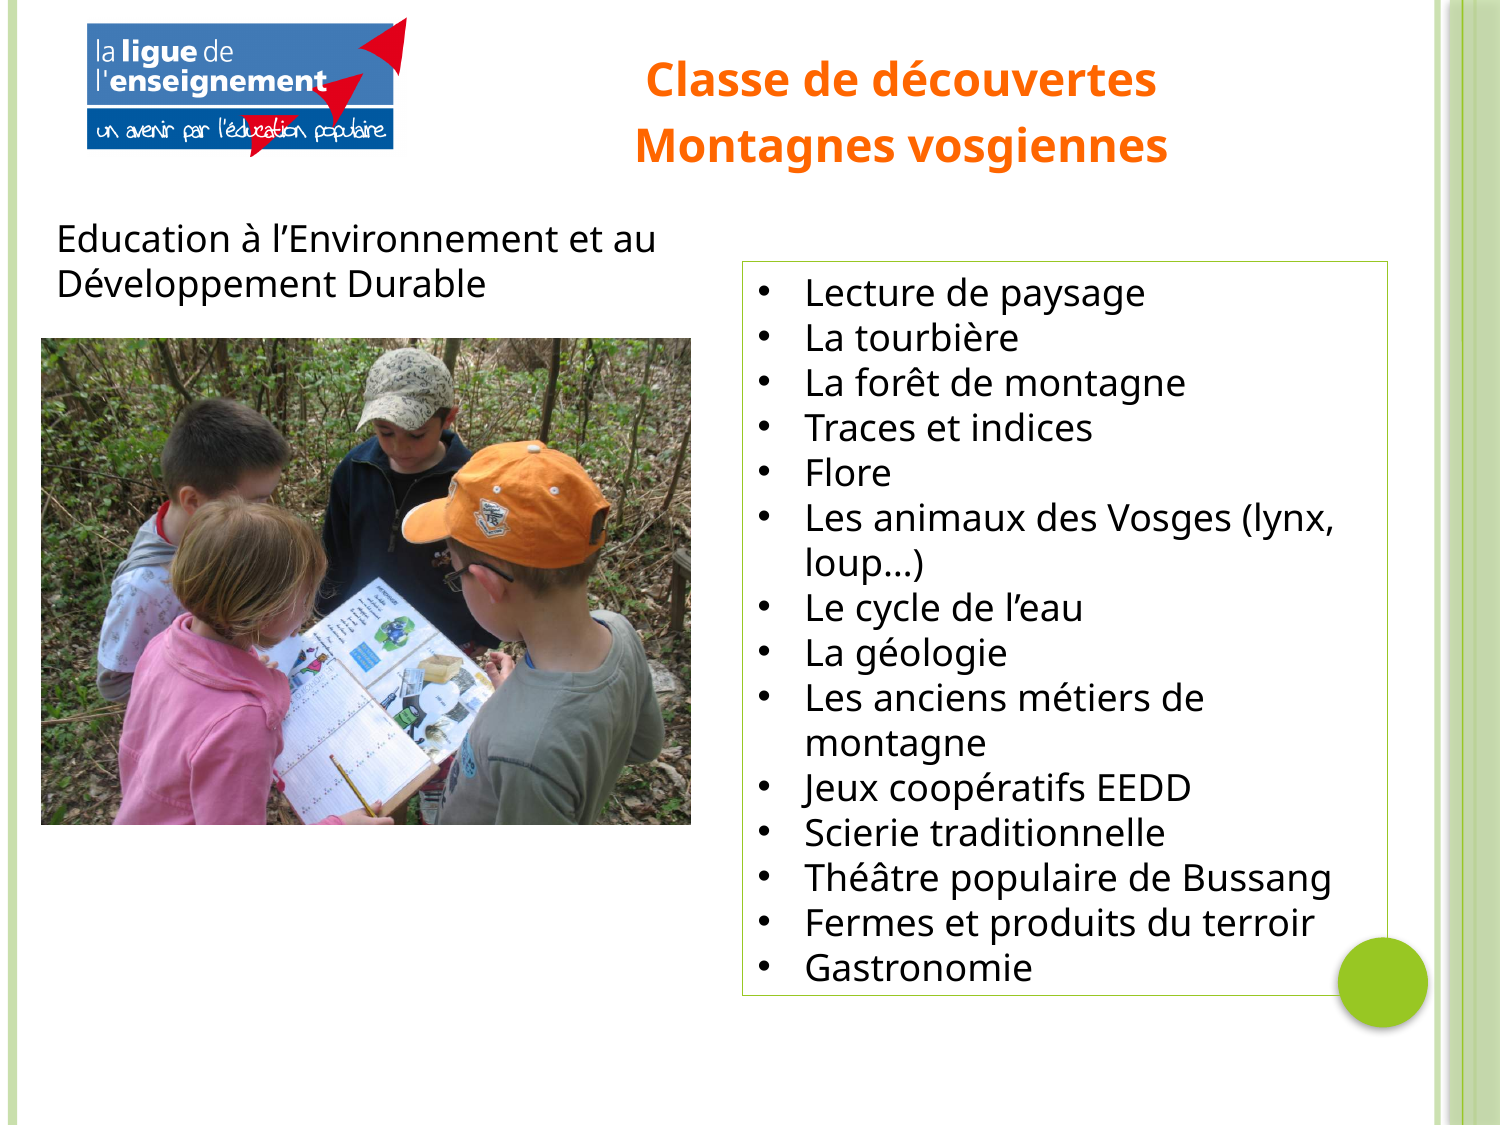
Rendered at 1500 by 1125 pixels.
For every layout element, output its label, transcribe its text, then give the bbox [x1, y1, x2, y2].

text_box Education à l’Environnement et au Développement Durable [41, 208, 743, 313]
picture [86, 16, 407, 157]
list Classe de découvertes Montagnes vosgiennes [406, 42, 1396, 181]
picture [40, 337, 691, 826]
text_box Lecture de paysage La tourbière La forêt de montagne Traces et indices Flore Les animaux des Vosges (lynx, loup…) Le cycle de l’eau La géologie Les anciens métiers de montagne Jeux coopératifs EEDD Scierie traditionnelle Théâtre populaire de Bussang Fermes et produits du terroir Gastronomie [742, 261, 1388, 996]
